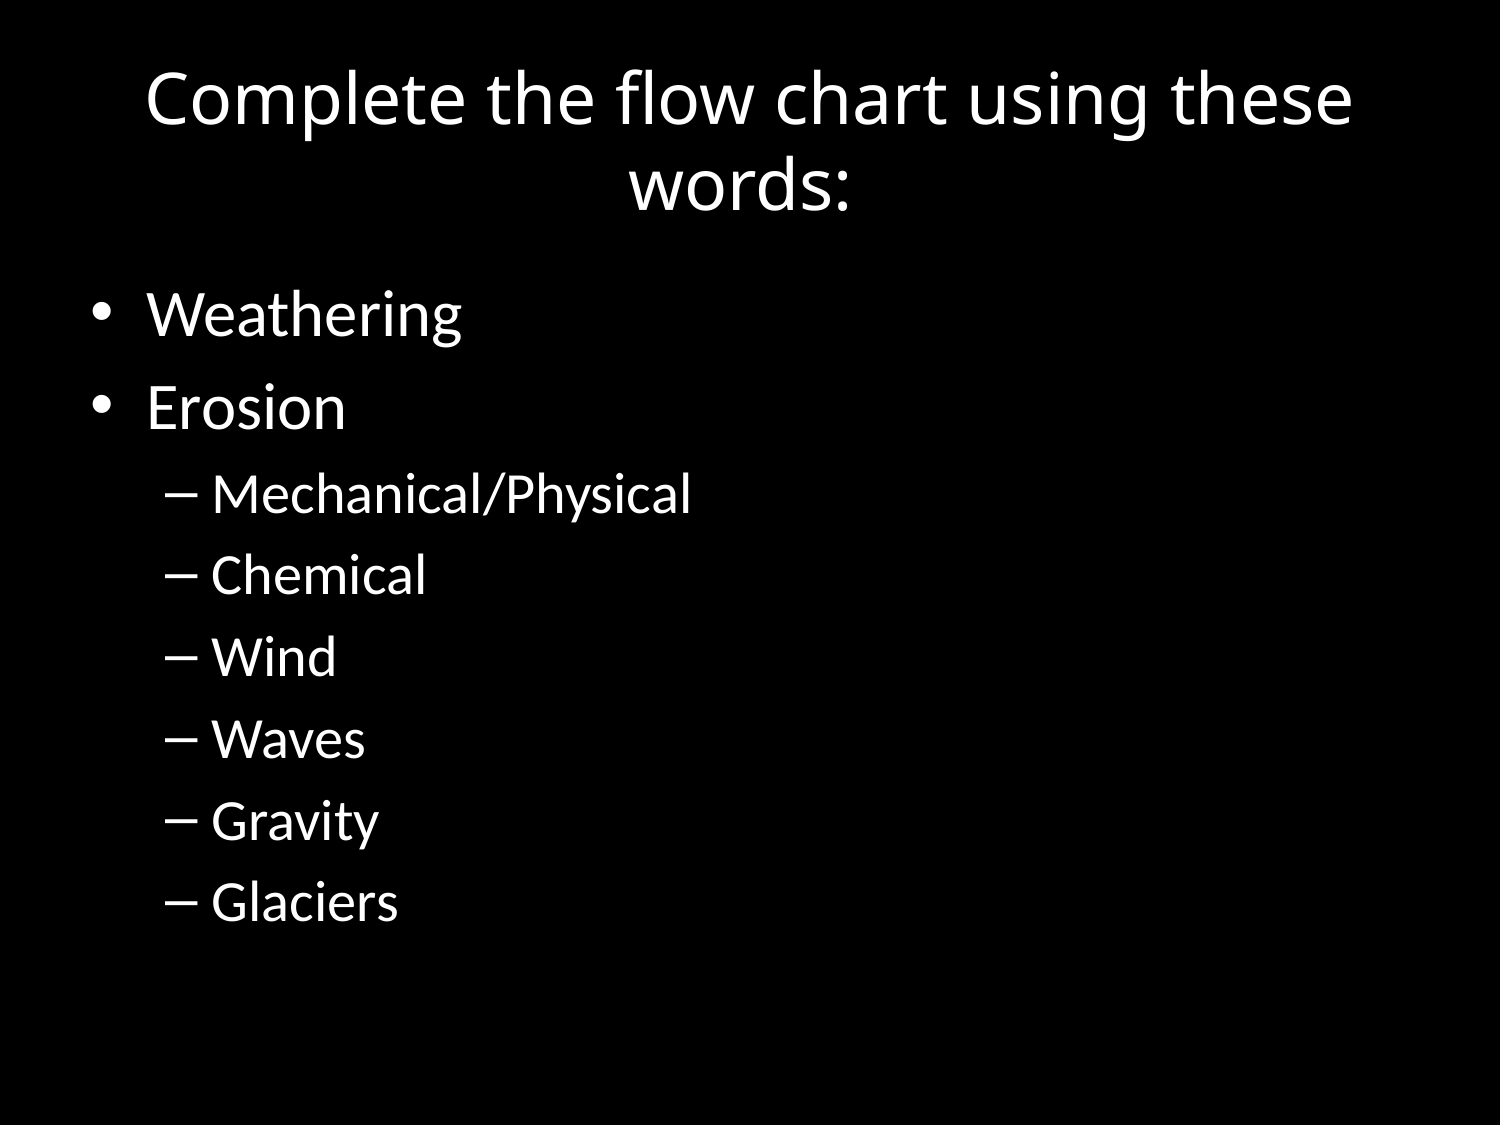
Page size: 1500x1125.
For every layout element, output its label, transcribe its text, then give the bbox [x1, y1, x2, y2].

list Weathering Erosion Mechanical/Physical Chemical Wind Waves Gravity Glaciers [75, 262, 1425, 1005]
title Complete the flow chart using these words: [75, 45, 1425, 233]
